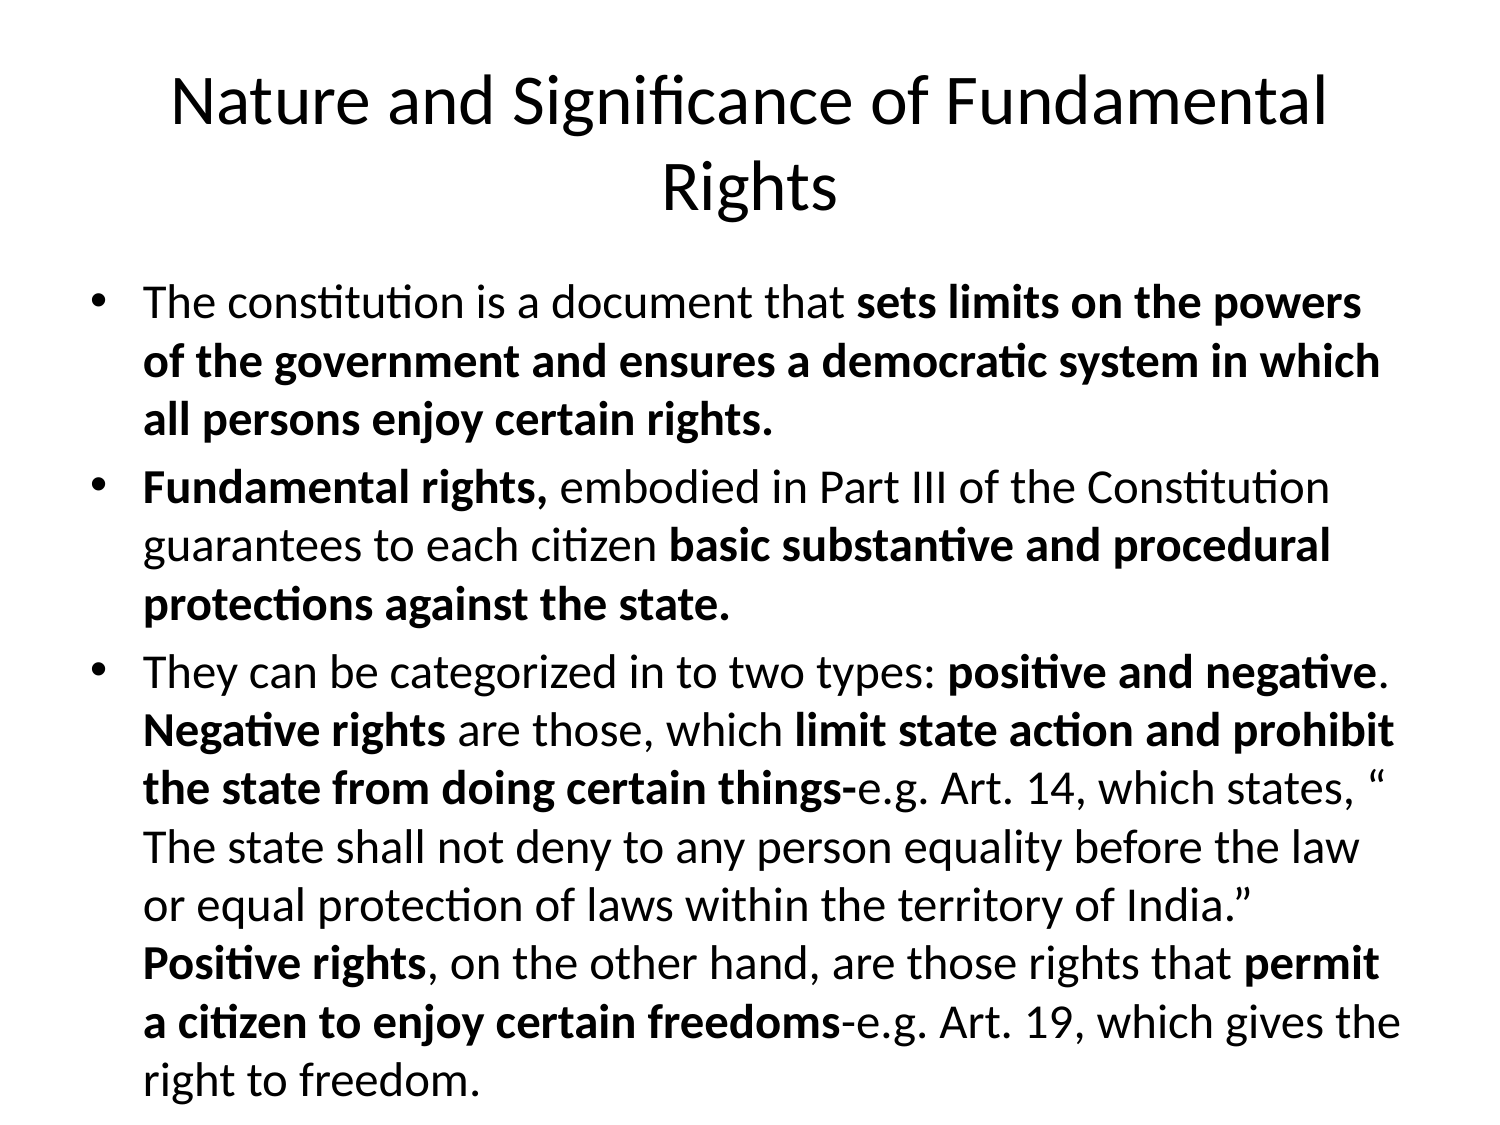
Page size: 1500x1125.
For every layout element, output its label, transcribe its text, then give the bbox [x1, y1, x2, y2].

list The constitution is a document that sets limits on the powers of the government and ensures a democratic system in which all persons enjoy certain rights. Fundamental rights, embodied in Part III of the Constitution guarantees to each citizen basic substantive and procedural protections against the state. They can be categorized in to two types: positive and negative. Negative rights are those, which limit state action and prohibit the state from doing certain things-e.g. Art. 14, which states, “ The state shall not deny to any person equality before the law or equal protection of laws within the territory of India.” Positive rights, on the other hand, are those rights that permit a citizen to enjoy certain freedoms-e.g. Art. 19, which gives the right to freedom. [75, 262, 1425, 1125]
title Nature and Significance of Fundamental Rights [75, 45, 1425, 233]
